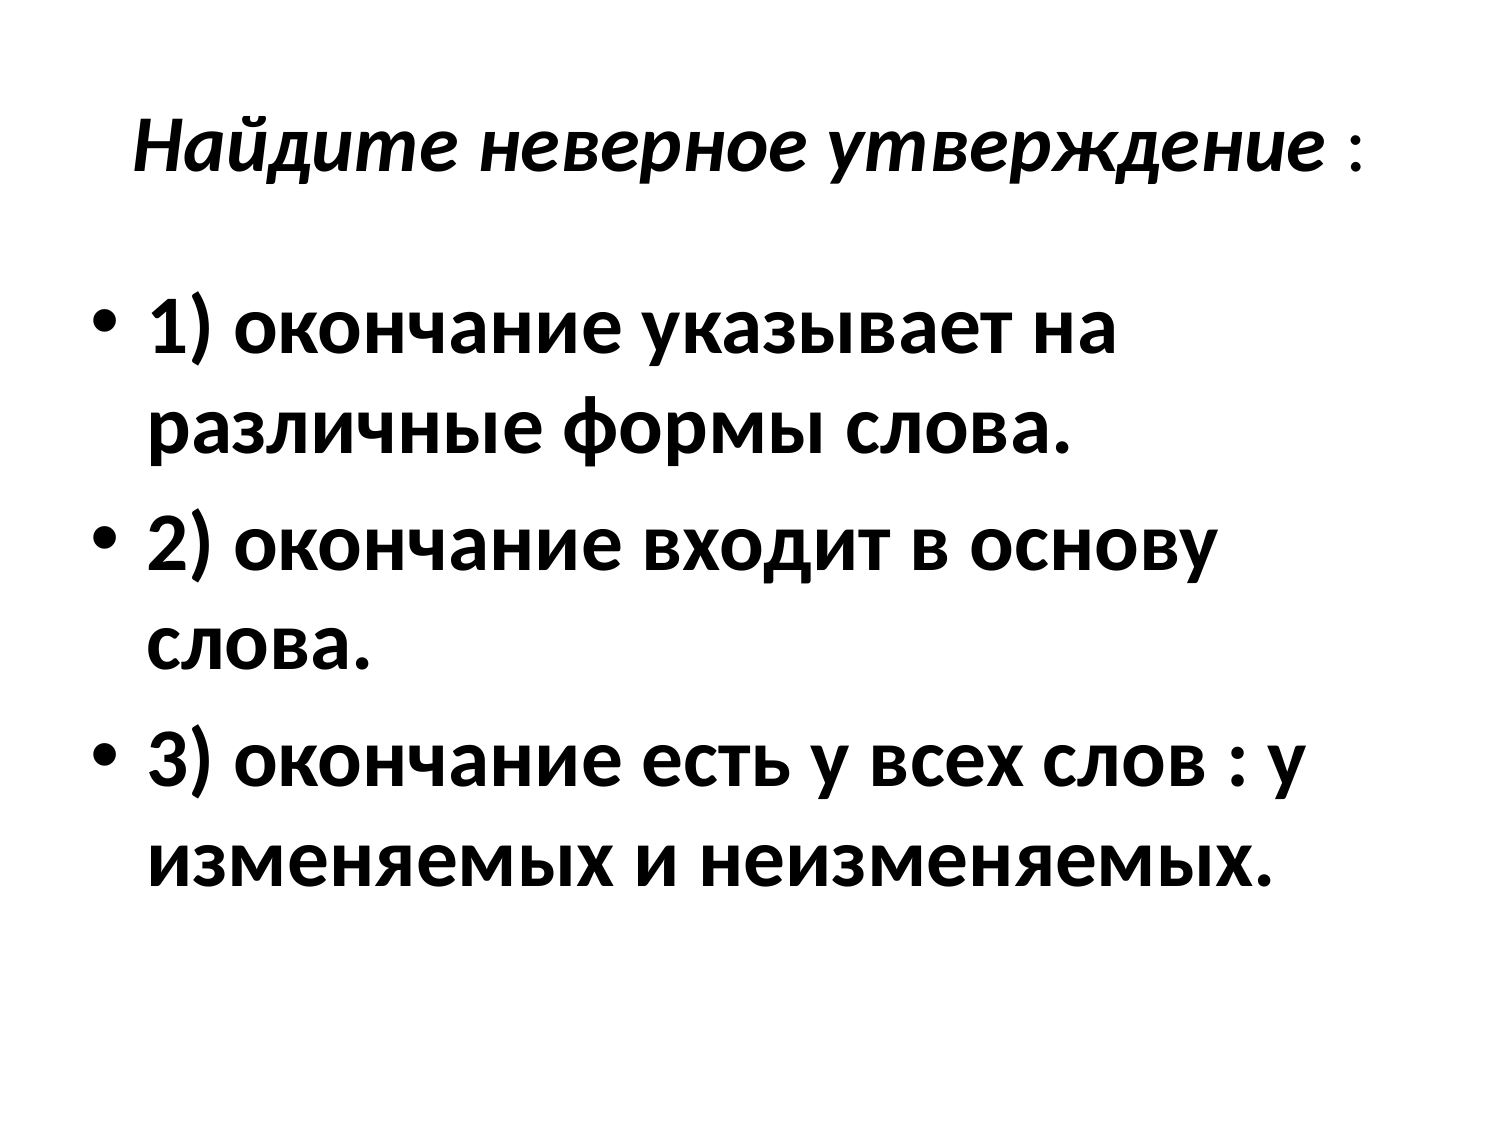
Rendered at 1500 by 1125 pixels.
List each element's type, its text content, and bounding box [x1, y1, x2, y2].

list 1) окончание указывает на различные формы слова. 2) окончание входит в основу слова. 3) окончание есть у всех слов : у изменяемых и неизменяемых. [75, 262, 1425, 1005]
title Найдите неверное утверждение : [75, 45, 1425, 233]
